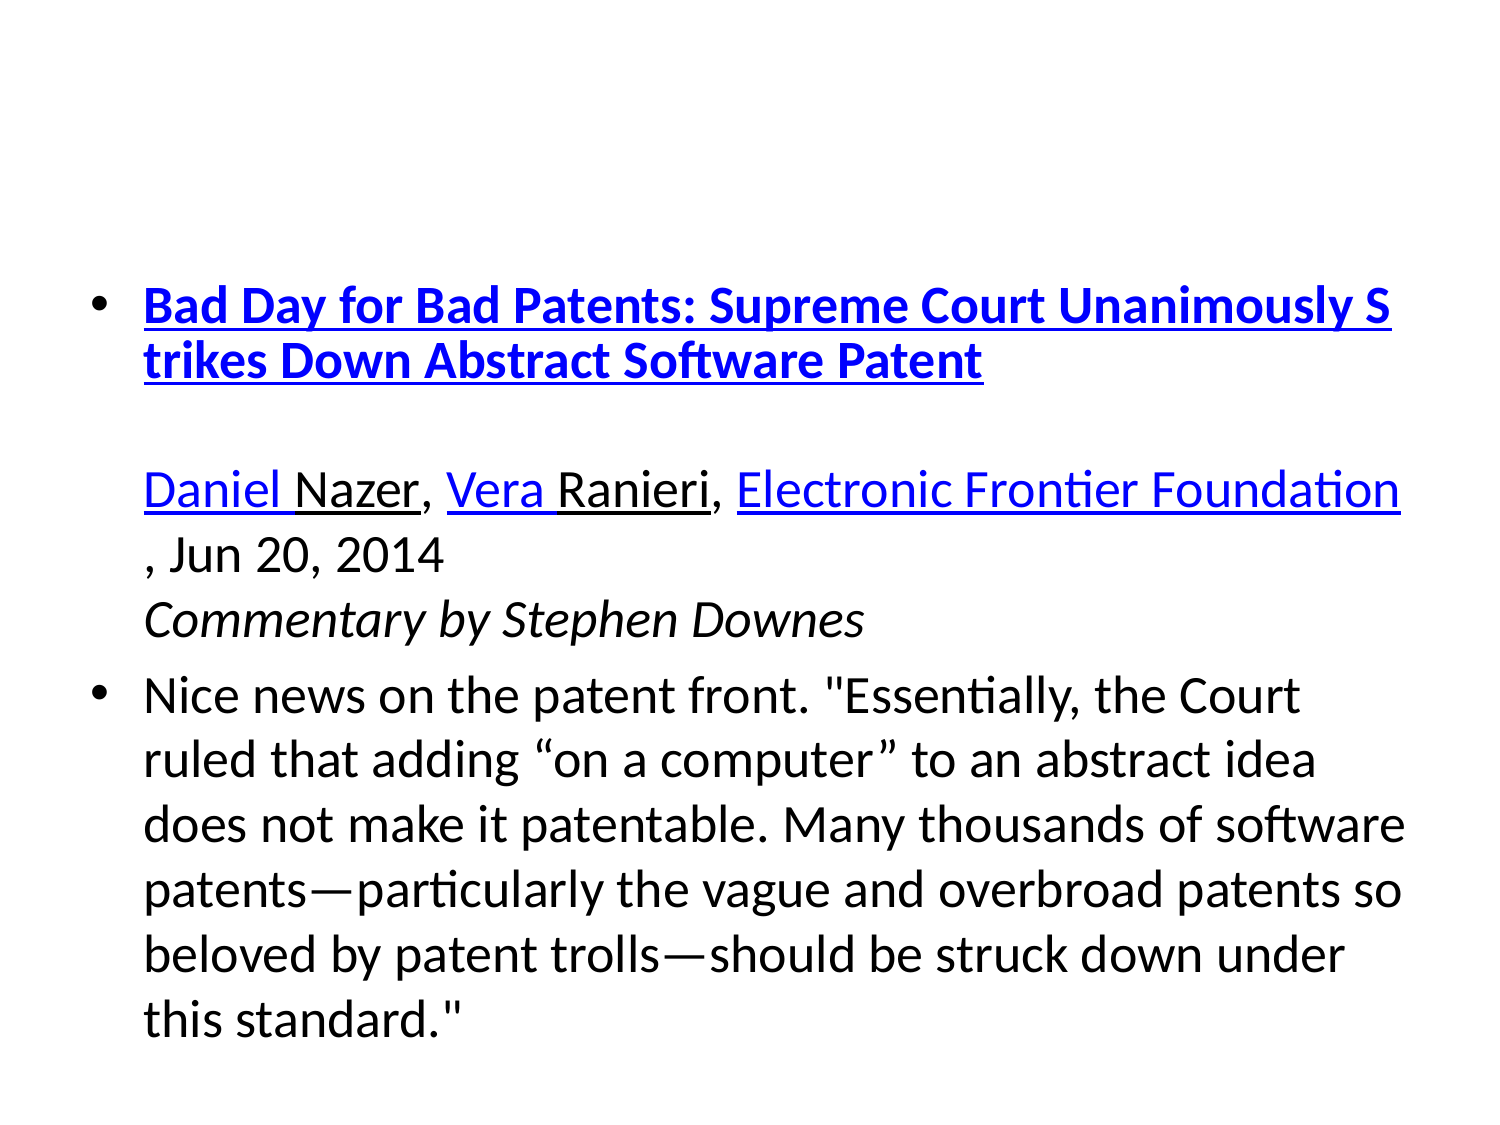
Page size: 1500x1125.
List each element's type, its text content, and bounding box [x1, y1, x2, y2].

list Bad Day for Bad Patents: Supreme Court Unanimously Strikes Down Abstract Software Patent Daniel Nazer, Vera Ranieri, Electronic Frontier Foundation, Jun 20, 2014 Commentary by Stephen Downes Nice news on the patent front. "Essentially, the Court ruled that adding “on a computer” to an abstract idea does not make it patentable. Many thousands of software patents—particularly the vague and overbroad patents so beloved by patent trolls—should be struck down under this standard." [75, 262, 1425, 1005]
